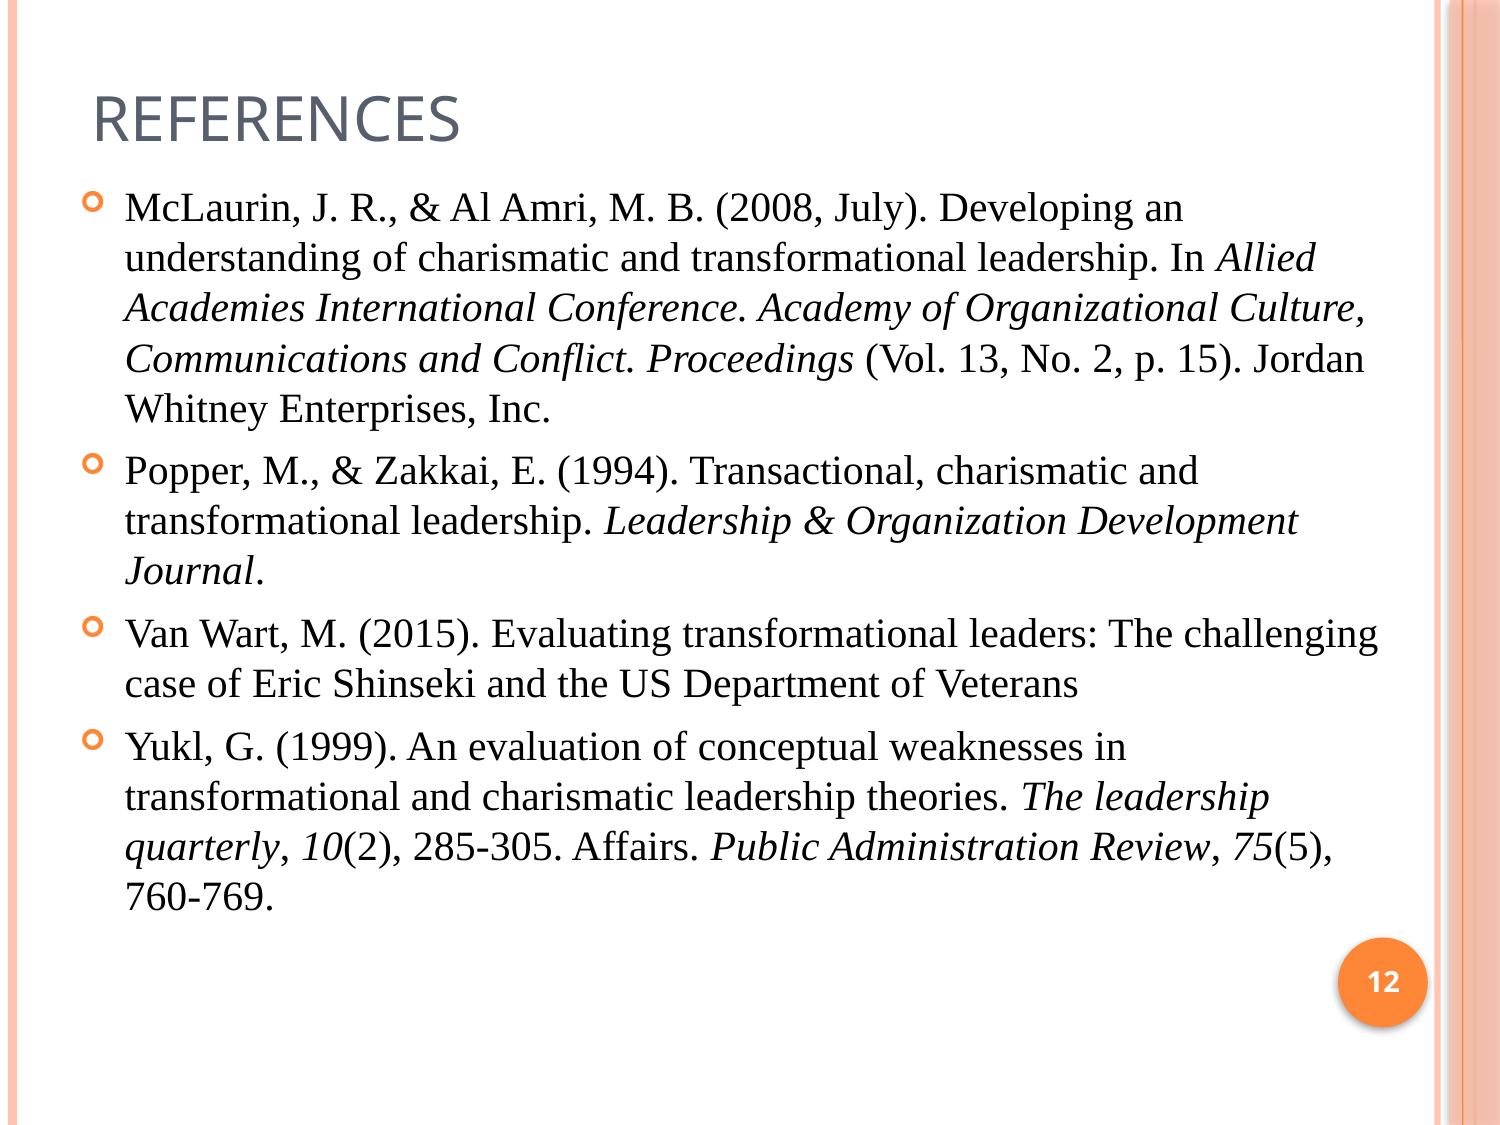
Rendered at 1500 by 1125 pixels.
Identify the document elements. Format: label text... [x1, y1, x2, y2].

text_box References [76, 42, 1302, 162]
text_box McLaurin, J. R., & Al Amri, M. B. (2008, July). Developing an understanding of charismatic and transformational leadership. In Allied Academies International Conference. Academy of Organizational Culture, Communications and Conflict. Proceedings (Vol. 13, No. 2, p. 15). Jordan Whitney Enterprises, Inc. Popper, M., & Zakkai, E. (1994). Transactional, charismatic and transformational leadership. Leadership & Organization Development Journal. Van Wart, M. (2015). Evaluating transformational leaders: The challenging case of Eric Shinseki and the US Department of Veterans Yukl, G. (1999). An evaluation of conceptual weaknesses in transformational and charismatic leadership theories. The leadership quarterly, 10(2), 285-305. Affairs. Public Administration Review, 75(5), 760-769. [64, 172, 1412, 1106]
text_box 1 [1333, 940, 1434, 1026]
